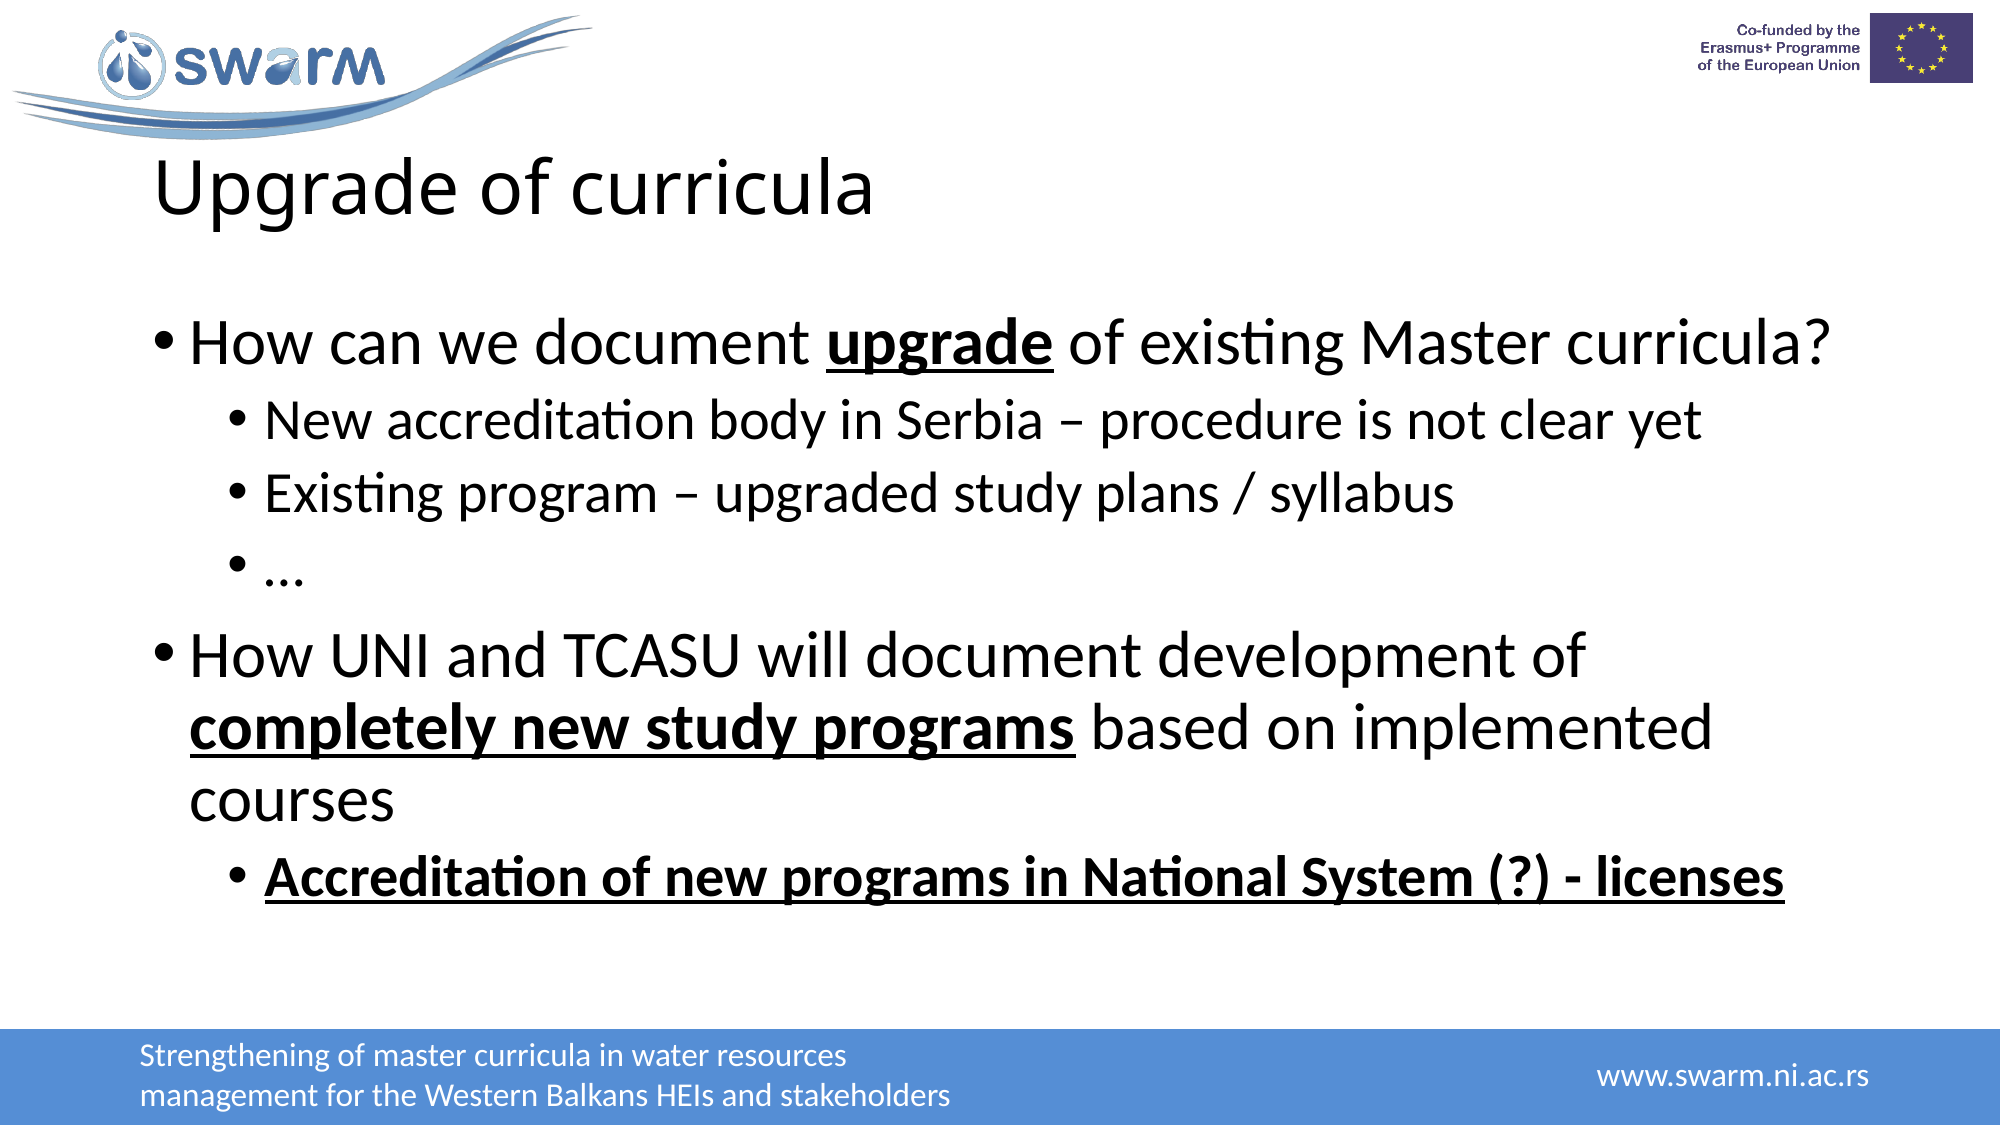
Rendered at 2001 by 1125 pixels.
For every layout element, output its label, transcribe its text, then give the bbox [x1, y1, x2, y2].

list How can we document upgrade of existing Master curricula? New accreditation body in Serbia – procedure is not clear yet Existing program – upgraded study plans / syllabus … How UNI and TCASU will document development of completely new study programs based on implemented courses Accreditation of new programs in National System (?) - licenses [137, 299, 1863, 1014]
title Upgrade of curricula [137, 103, 1863, 278]
picture [1698, 13, 1973, 83]
picture [12, 14, 600, 169]
